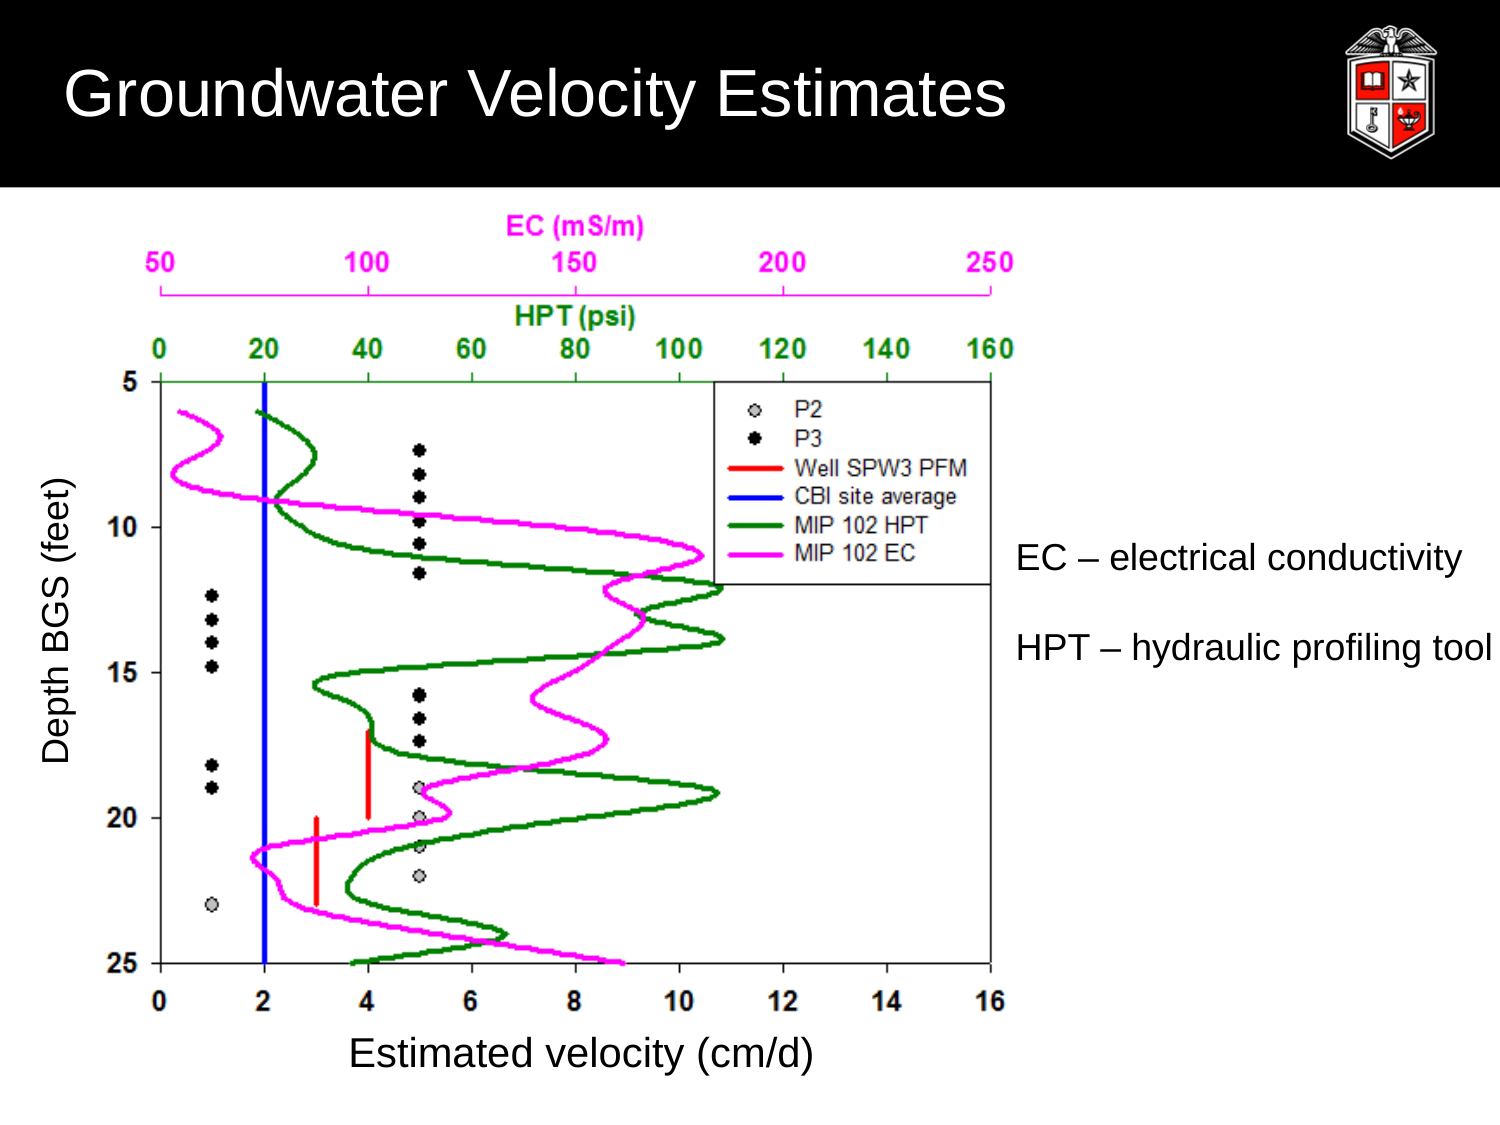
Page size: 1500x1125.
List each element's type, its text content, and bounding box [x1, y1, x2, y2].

text_box Estimated velocity (cm/d) [280, 1029, 883, 1086]
text_box Depth BGS (feet) [17, 389, 89, 854]
title Groundwater Velocity Estimates [48, 0, 1282, 184]
text_box EC – electrical conductivity HPT – hydraulic profiling tool [1024, 525, 1500, 676]
picture [105, 198, 1019, 1020]
picture [1308, 0, 1490, 187]
